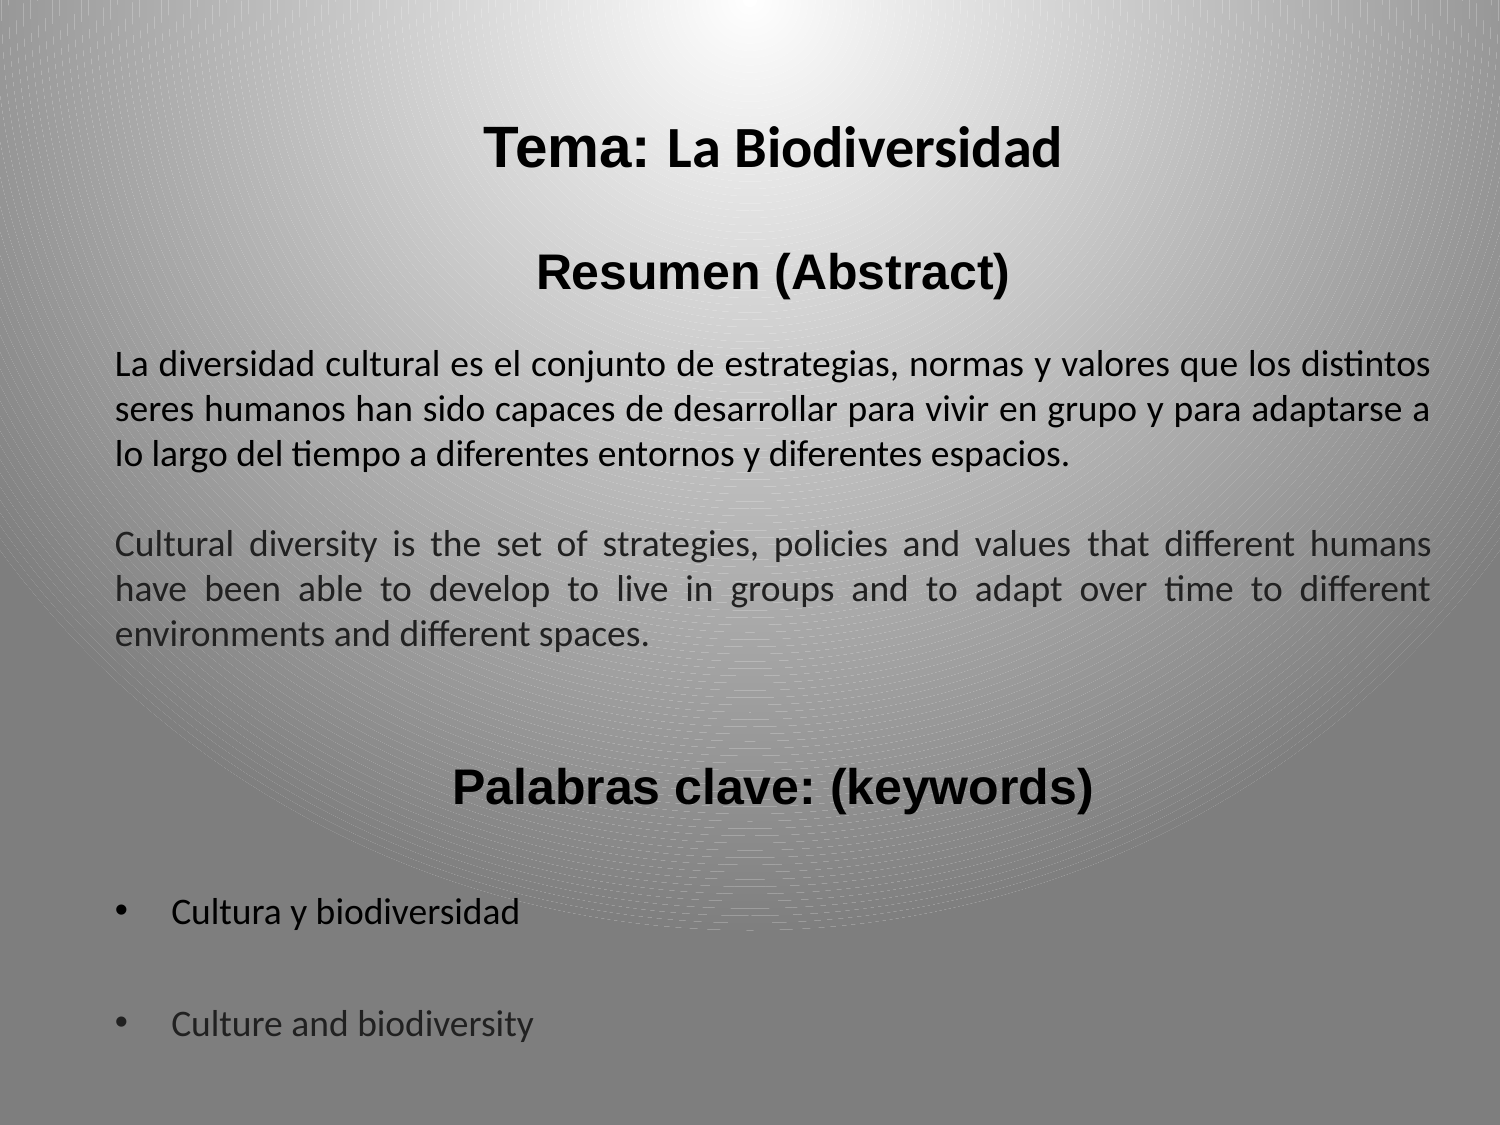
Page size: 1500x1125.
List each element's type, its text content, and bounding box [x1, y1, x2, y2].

text_box Tema: La Biodiversidad Resumen (Abstract) La diversidad cultural es el conjunto de estrategias, normas y valores que los distintos seres humanos han sido capaces de desarrollar para vivir en grupo y para adaptarse a lo largo del tiempo a diferentes entornos y diferentes espacios. Cultural diversity is the set of strategies, policies and values ​​that different humans have been able to develop to live in groups and to adapt over time to different environments and different spaces. Palabras clave: (keywords) Cultura y biodiversidad Culture and biodiversity [100, 101, 1447, 1052]
